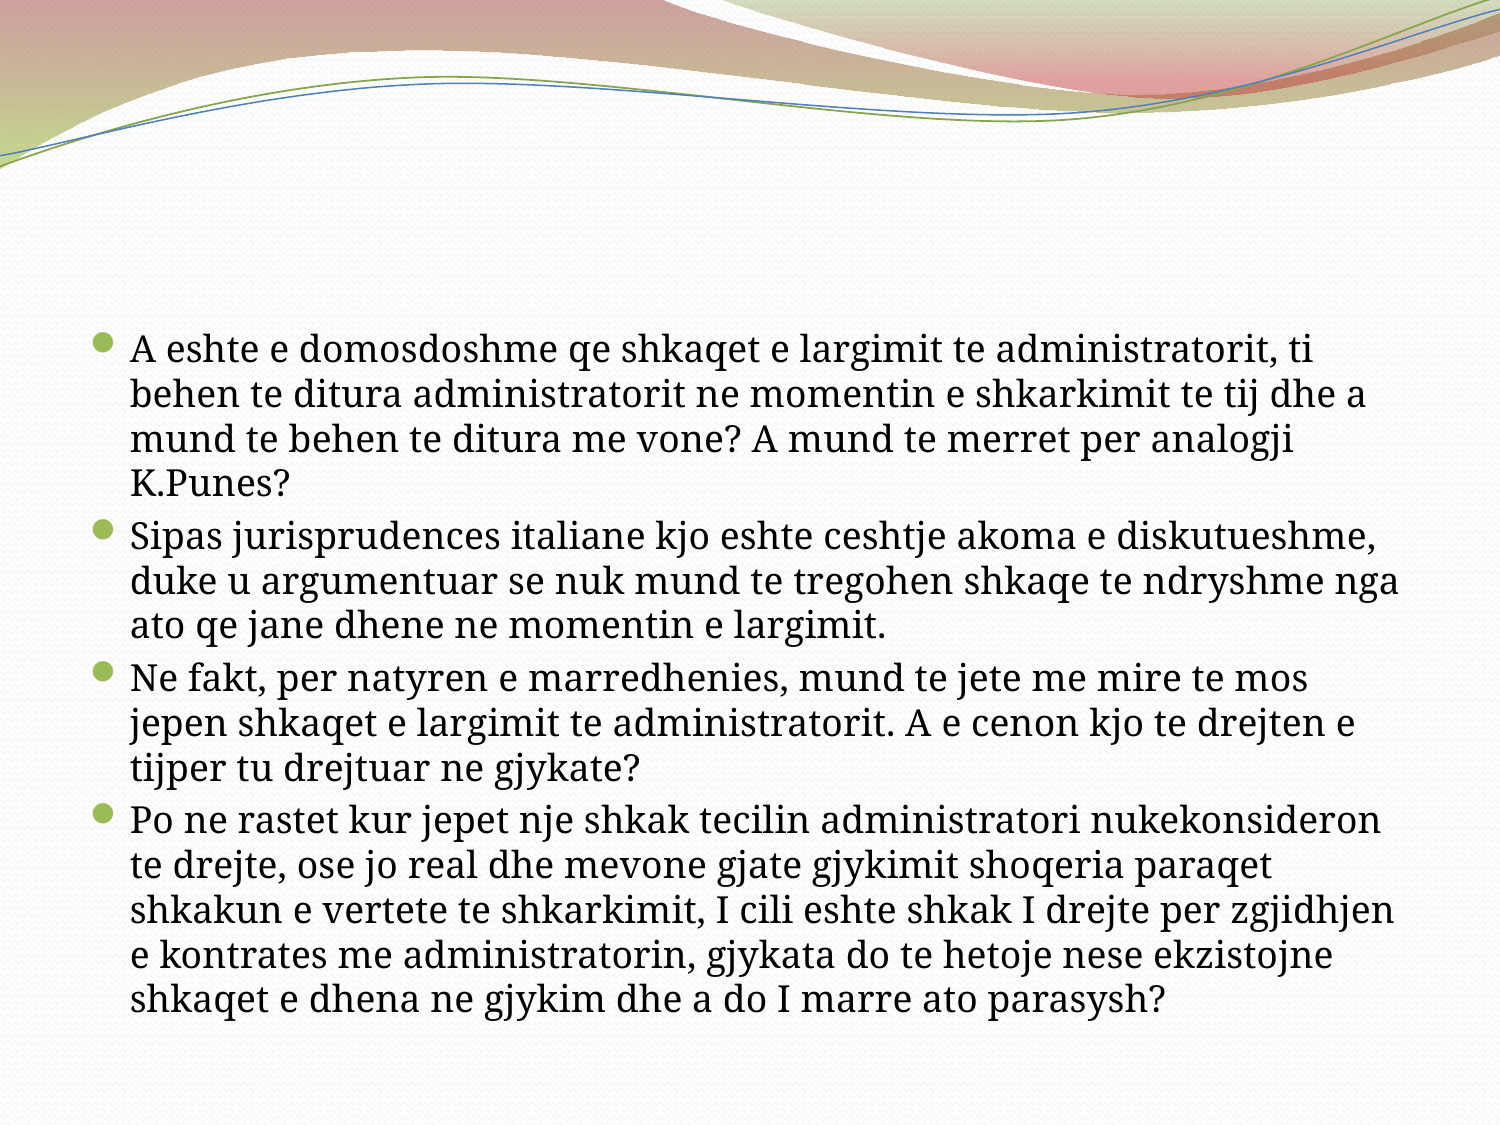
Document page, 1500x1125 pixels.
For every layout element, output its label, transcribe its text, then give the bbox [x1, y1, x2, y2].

list A eshte e domosdoshme qe shkaqet e largimit te administratorit, ti behen te ditura administratorit ne momentin e shkarkimit te tij dhe a mund te behen te ditura me vone? A mund te merret per analogji K.Punes? Sipas jurisprudences italiane kjo eshte ceshtje akoma e diskutueshme, duke u argumentuar se nuk mund te tregohen shkaqe te ndryshme nga ato qe jane dhene ne momentin e largimit. Ne fakt, per natyren e marredhenies, mund te jete me mire te mos jepen shkaqet e largimit te administratorit. A e cenon kjo te drejten e tijper tu drejtuar ne gjykate? Po ne rastet kur jepet nje shkak tecilin administratori nukekonsideron te drejte, ose jo real dhe mevone gjate gjykimit shoqeria paraqet shkakun e vertete te shkarkimit, I cili eshte shkak I drejte per zgjidhjen e kontrates me administratorin, gjykata do te hetoje nese ekzistojne shkaqet e dhena ne gjykim dhe a do I marre ato parasysh? [75, 317, 1425, 1038]
